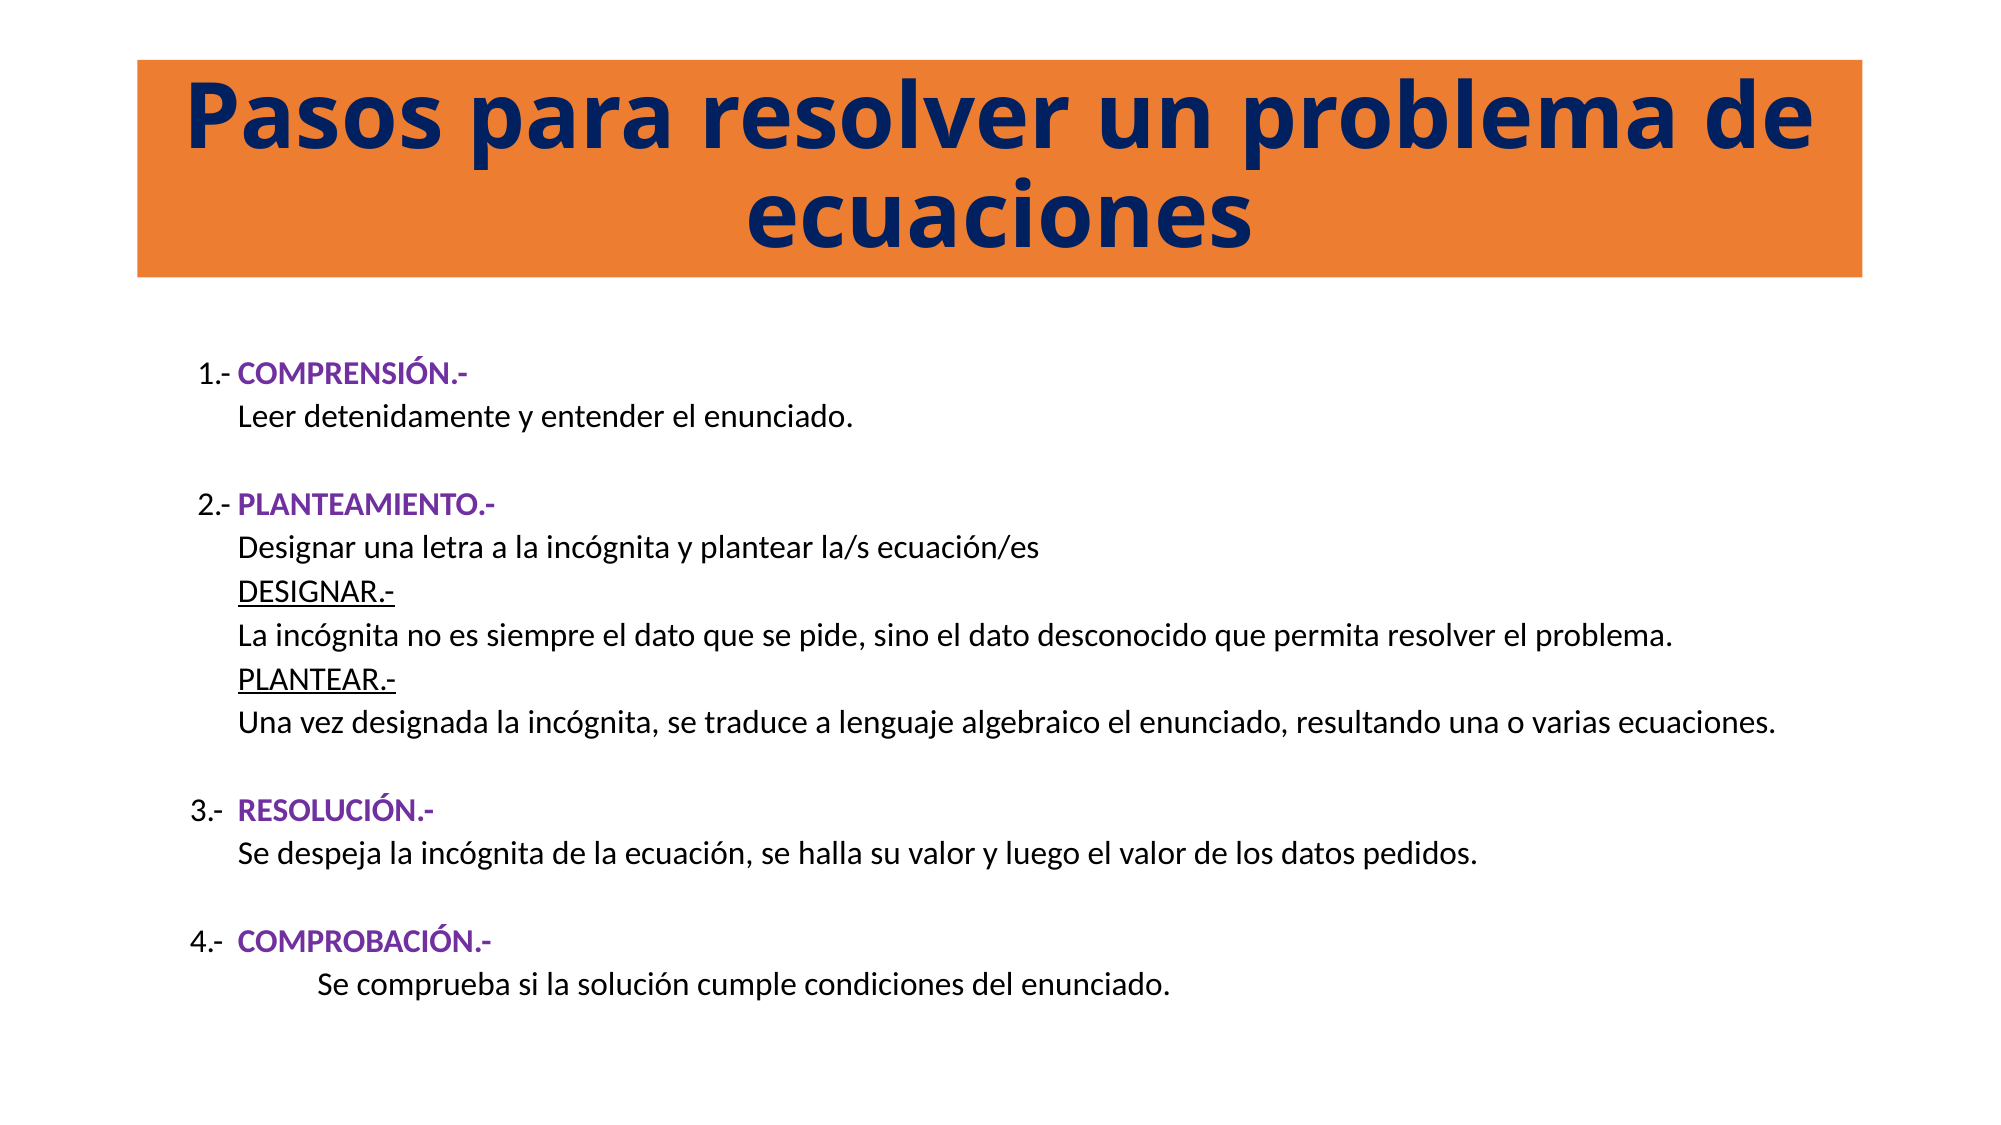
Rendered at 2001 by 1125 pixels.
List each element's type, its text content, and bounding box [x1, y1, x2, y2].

list 1.- COMPRENSIÓN.- Leer detenidamente y entender el enunciado. 2.- PLANTEAMIENTO.- Designar una letra a la incógnita y plantear la/s ecuación/es DESIGNAR.- La incógnita no es siempre el dato que se pide, sino el dato desconocido que permita resolver el problema. PLANTEAR.- Una vez designada la incógnita, se traduce a lenguaje algebraico el enunciado, resultando una o varias ecuaciones. 3.- RESOLUCIÓN.- Se despeja la incógnita de la ecuación, se halla su valor y luego el valor de los datos pedidos. 4.- COMPROBACIÓN.- Se comprueba si la solución cumple condiciones del enunciado. [137, 299, 1863, 1014]
title Pasos para resolver un problema de ecuaciones [137, 59, 1863, 278]
